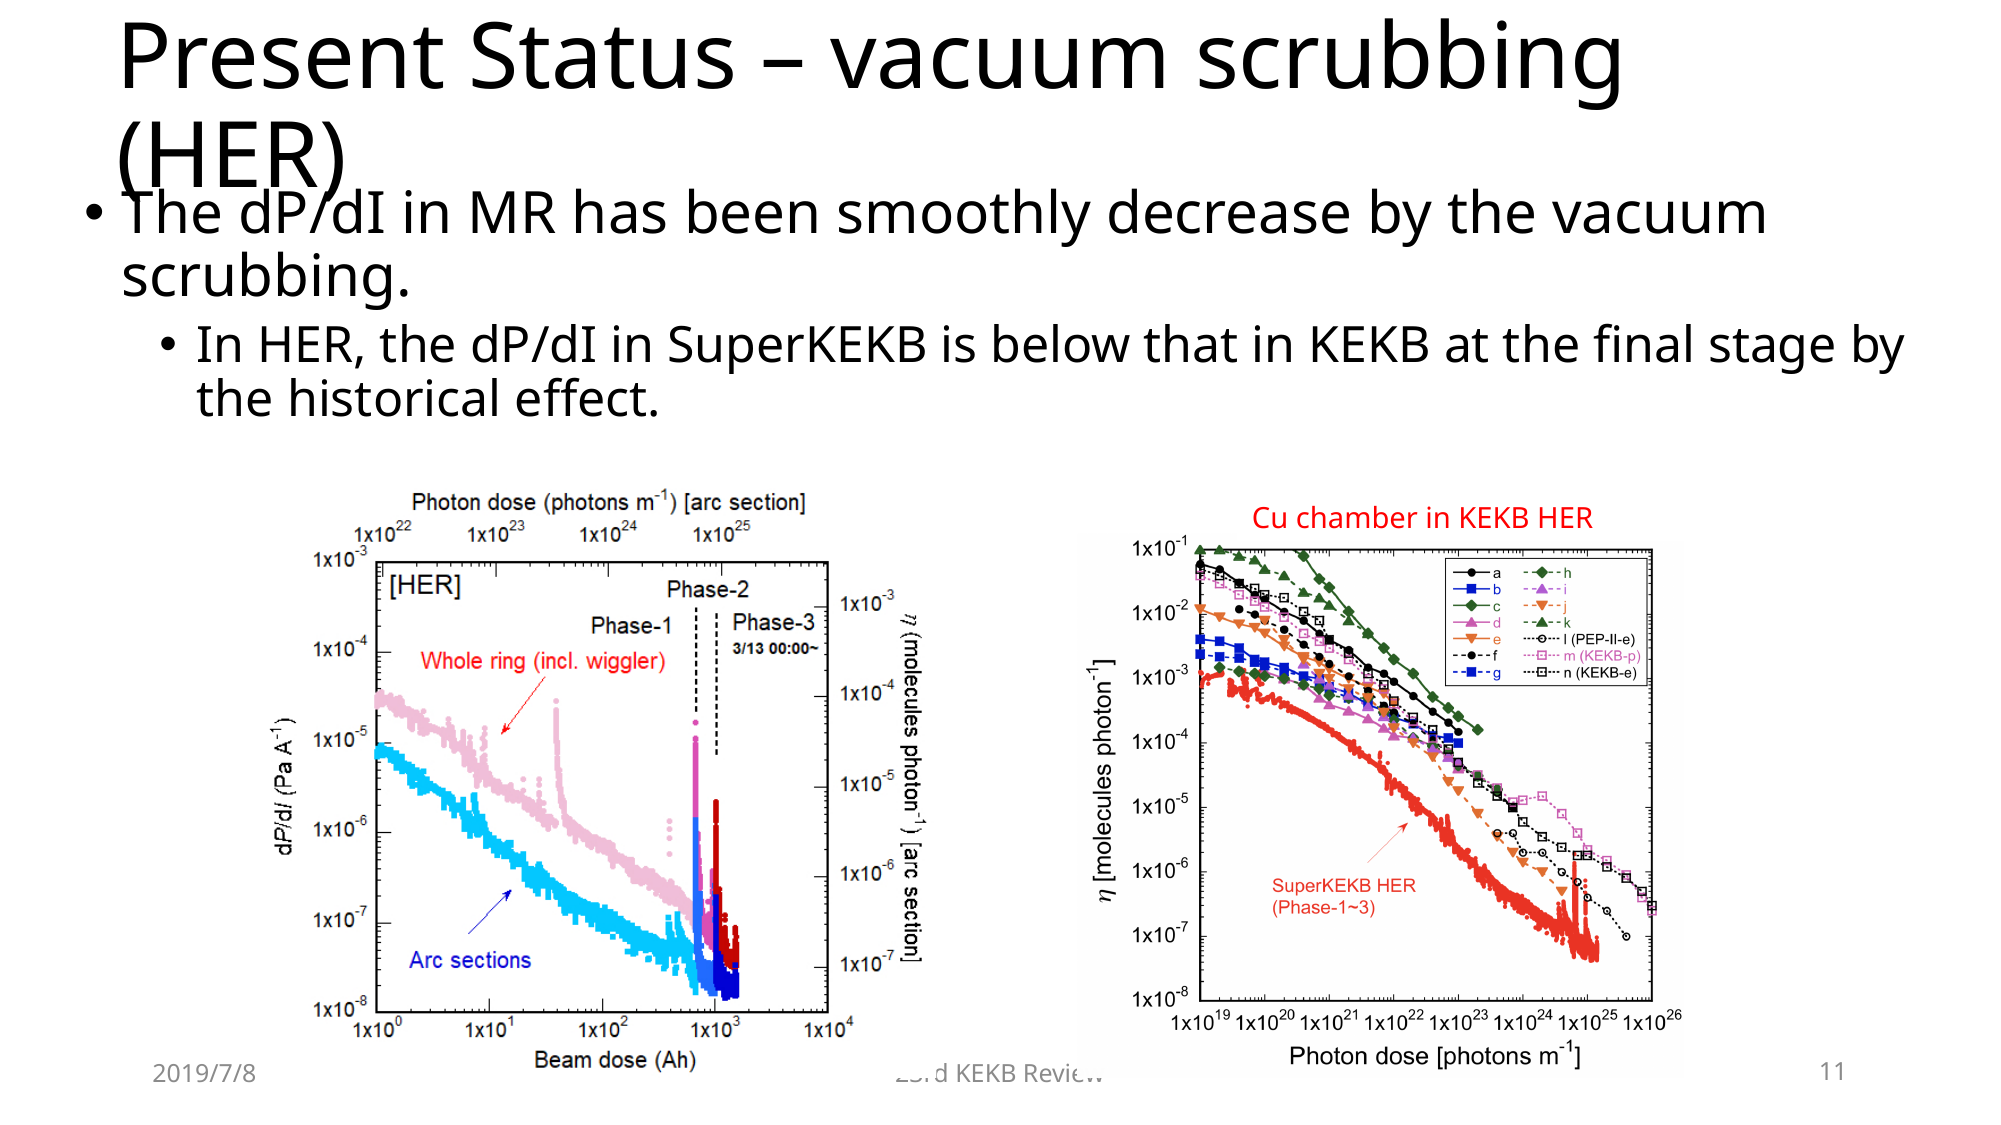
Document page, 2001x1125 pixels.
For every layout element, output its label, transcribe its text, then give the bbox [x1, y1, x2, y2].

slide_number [137, 1042, 588, 1103]
slide_number 11 [1412, 1042, 1863, 1103]
picture [1077, 533, 1684, 1078]
title Present Status – vacuum scrubbing (HER) [101, 0, 1827, 175]
text_box Cu chamber in KEKB HER [1237, 491, 1687, 542]
footer 23rd KEKB Review [662, 1042, 1338, 1103]
list The dP/dI in MR has been smoothly decrease by the vacuum scrubbing. In HER, the dP/dI in SuperKEKB is below that in KEKB at the final stage by the historical effect. [69, 175, 1955, 488]
picture [265, 487, 937, 1078]
